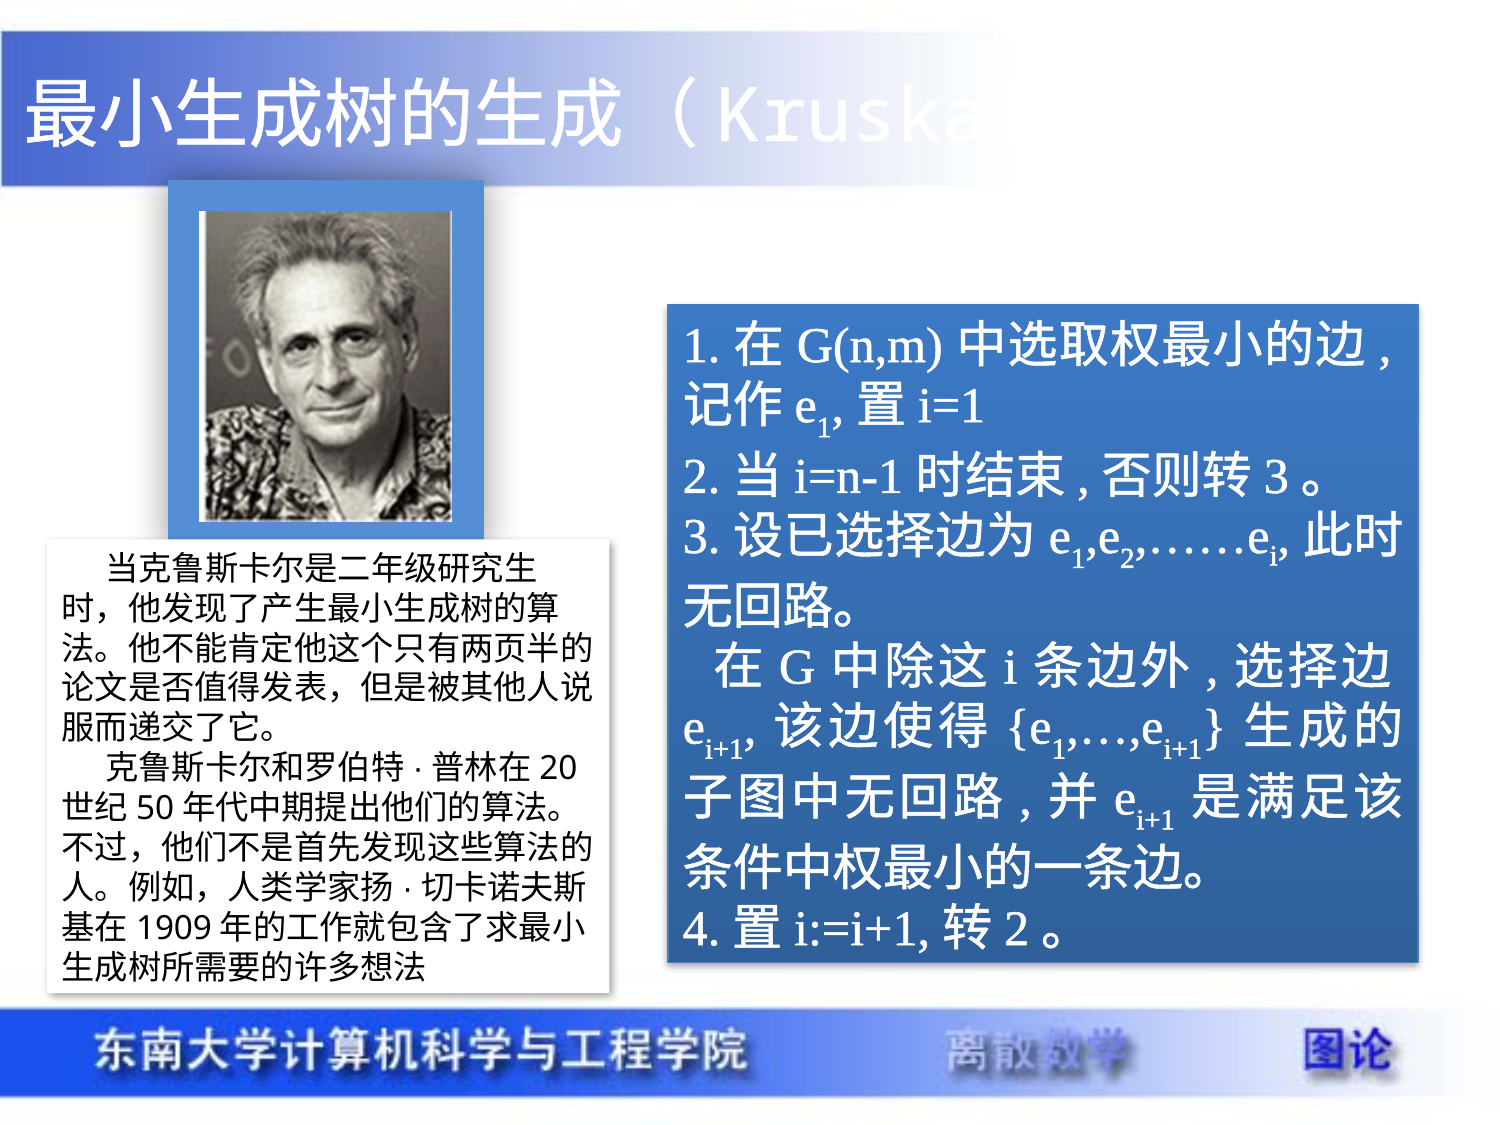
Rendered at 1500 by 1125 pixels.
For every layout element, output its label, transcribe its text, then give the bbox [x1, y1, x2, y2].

picture [0, 0, 1500, 1125]
text_box 当克鲁斯卡尔是二年级研究生时，他发现了产生最小生成树的算法。他不能肯定他这个只有两页半的论文是否值得发表，但是被其他人说服而递交了它。 克鲁斯卡尔和罗伯特·普林在20世纪50年代中期提出他们的算法。不过，他们不是首先发现这些算法的人。例如，人类学家扬·切卡诺夫斯基在1909年的工作就包含了求最小生成树所需要的许多想法 [46, 539, 610, 994]
text_box 1.在G(n,m)中选取权最小的边,记作e1,置i=1 2.当i=n-1时结束,否则转3。 3.设已选择边为e1,e2,……ei,此时无回路。 在G中除这i条边外,选择边ei+1,该边使得{e1,…,ei+1}生成的子图中无回路,并ei+1是满足该条件中权最小的一条边。 4.置i:=i+1,转2。 [667, 304, 1419, 963]
text_box 最小生成树的生成（Kruskal算法） [8, 58, 1290, 164]
